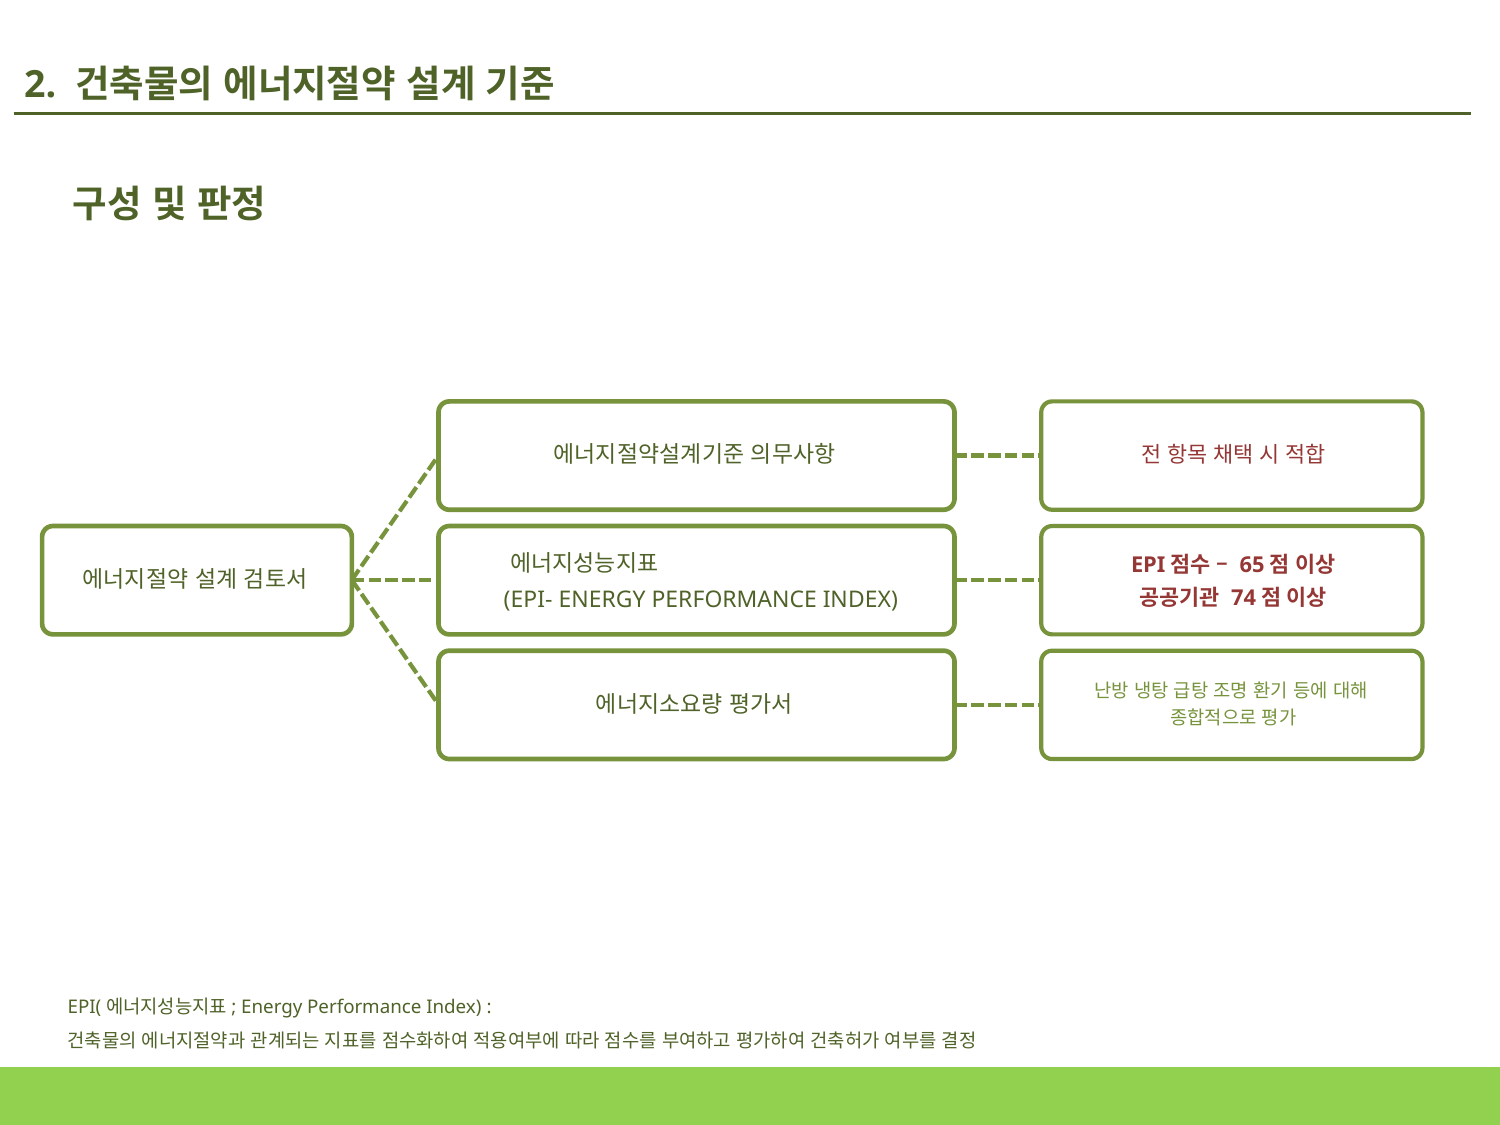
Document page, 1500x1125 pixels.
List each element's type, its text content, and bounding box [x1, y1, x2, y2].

text_box [0, 1068, 1500, 1125]
text_box 구성 및 판정 [57, 172, 282, 233]
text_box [41, 243, 1424, 918]
text_box EPI(에너지성능지표; Energy Performance Index) : 건축물의 에너지절약과 관계되는 지표를 점수화하여 적용여부에 따라 점수를 부여하고 평가하여 건축허가 여부를 결정 [53, 975, 1270, 1059]
text_box 2. 건축물의 에너지절약 설계 기준 [9, 52, 1471, 113]
